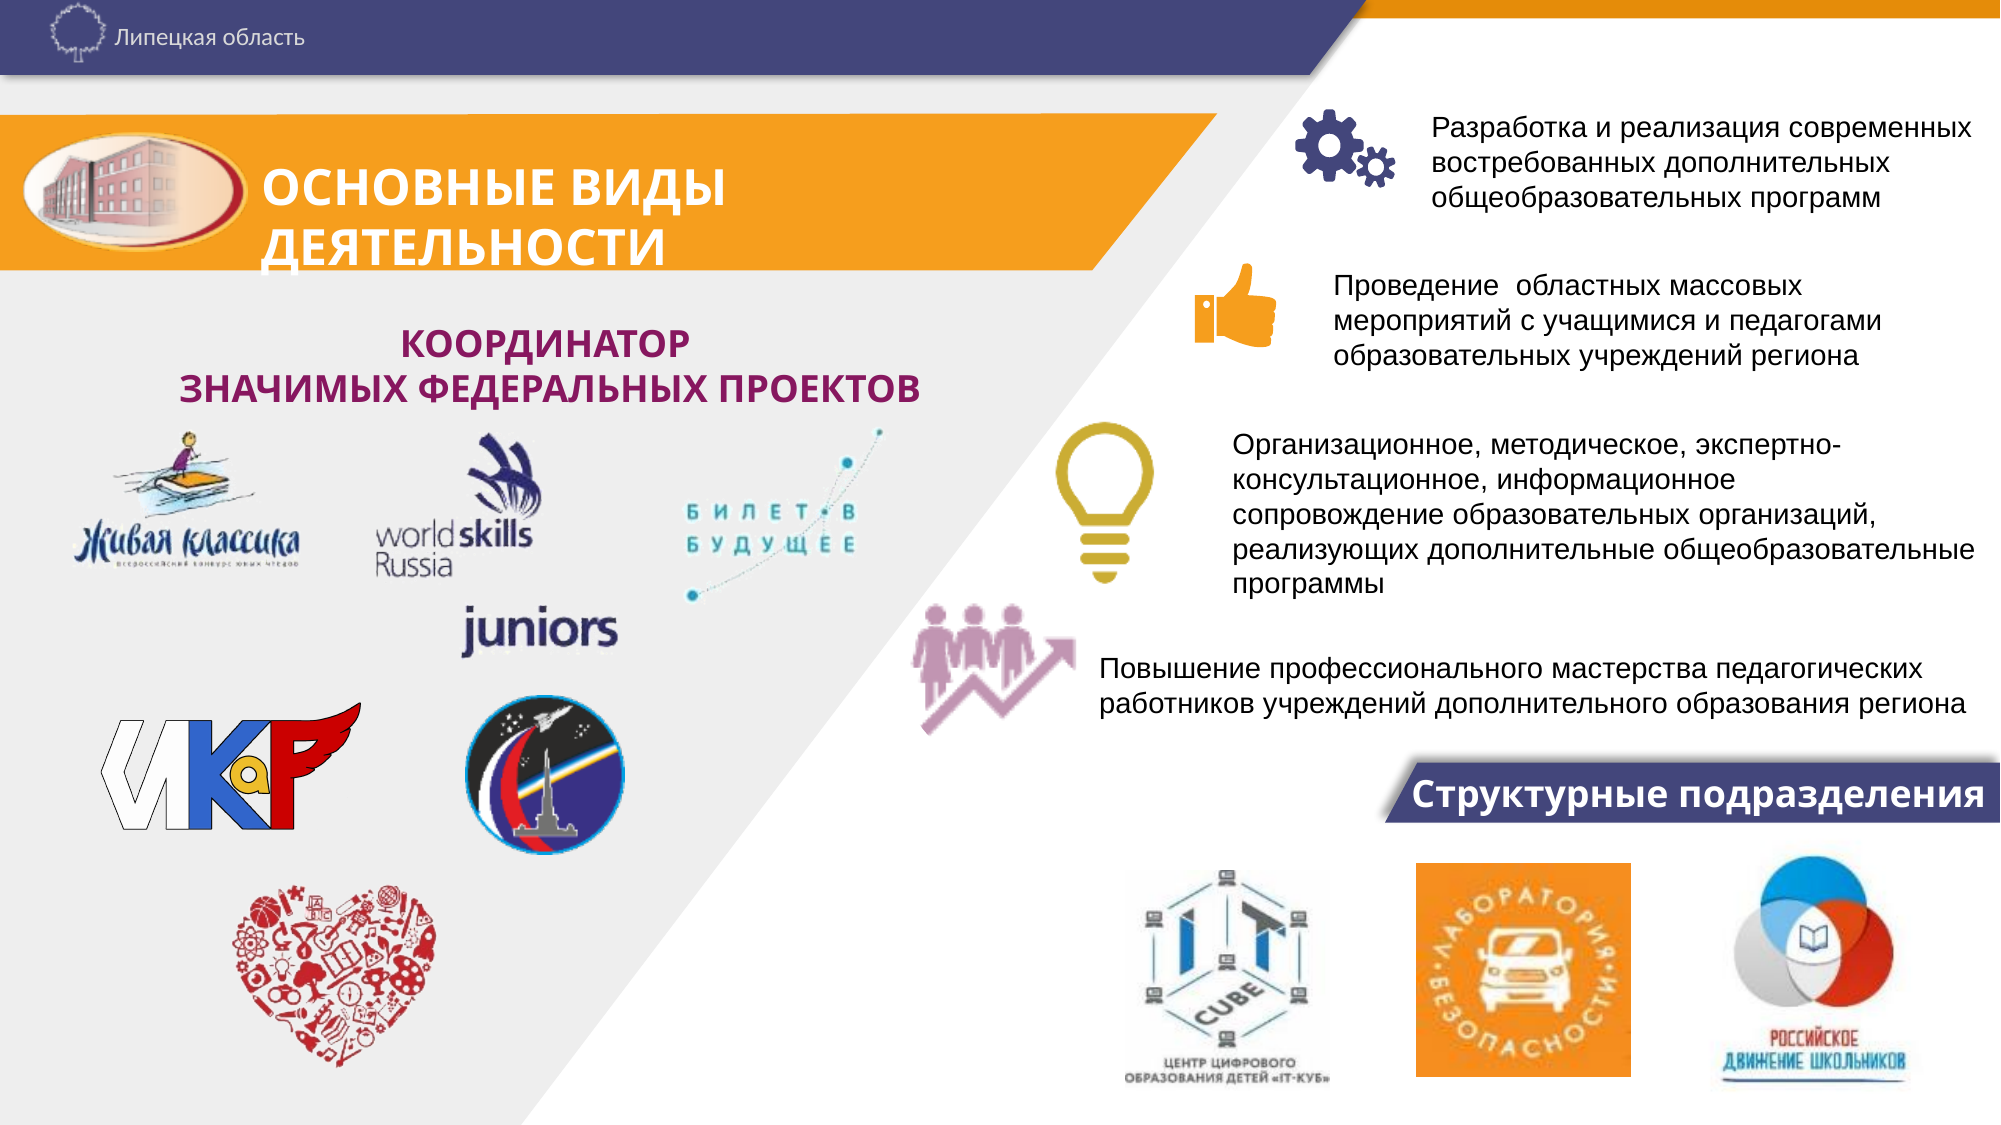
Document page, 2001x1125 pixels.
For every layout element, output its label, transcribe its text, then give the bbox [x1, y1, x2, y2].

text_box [48, 0, 336, 67]
picture [1125, 869, 1330, 1091]
text_box Повышение профессионального мастерства педагогических работников учреждений дополнительного образования региона [1091, 641, 2000, 727]
picture [465, 695, 536, 766]
text_box Организационное, методическое, экспертно-консультационное, информационное сопровождение образовательных организаций, реализующих дополнительные общеобразовательные программы [1217, 417, 2000, 608]
picture [1416, 862, 1631, 1078]
picture [23, 132, 248, 252]
text_box КООРДИНАТОР ЗНАЧИМЫХ ФЕДЕРАЛЬНЫХ ПРОЕКТОВ [60, 312, 1031, 418]
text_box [1194, 263, 1277, 348]
picture [223, 875, 446, 1078]
text_box [0, 113, 1218, 271]
picture [469, 699, 621, 851]
picture [1661, 816, 1968, 1123]
picture [553, 782, 626, 855]
text_box ОСНОВНЫЕ ВИДЫ ДЕЯТЕЛЬНОСТИ [202, 148, 1126, 284]
picture [553, 695, 626, 767]
picture [672, 411, 1196, 765]
text_box Проведение областных массовых мероприятий с учащимися и педагогами образовательных учреждений региона [1318, 259, 1929, 380]
picture [367, 431, 668, 660]
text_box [1294, 109, 1396, 188]
text_box Разработка и реализация современных востребованных дополнительных общеобразовательных программ [1416, 100, 1988, 221]
text_box Структурные подразделения [1384, 762, 2000, 823]
picture [465, 783, 537, 855]
picture [99, 695, 364, 840]
picture [48, 419, 325, 604]
